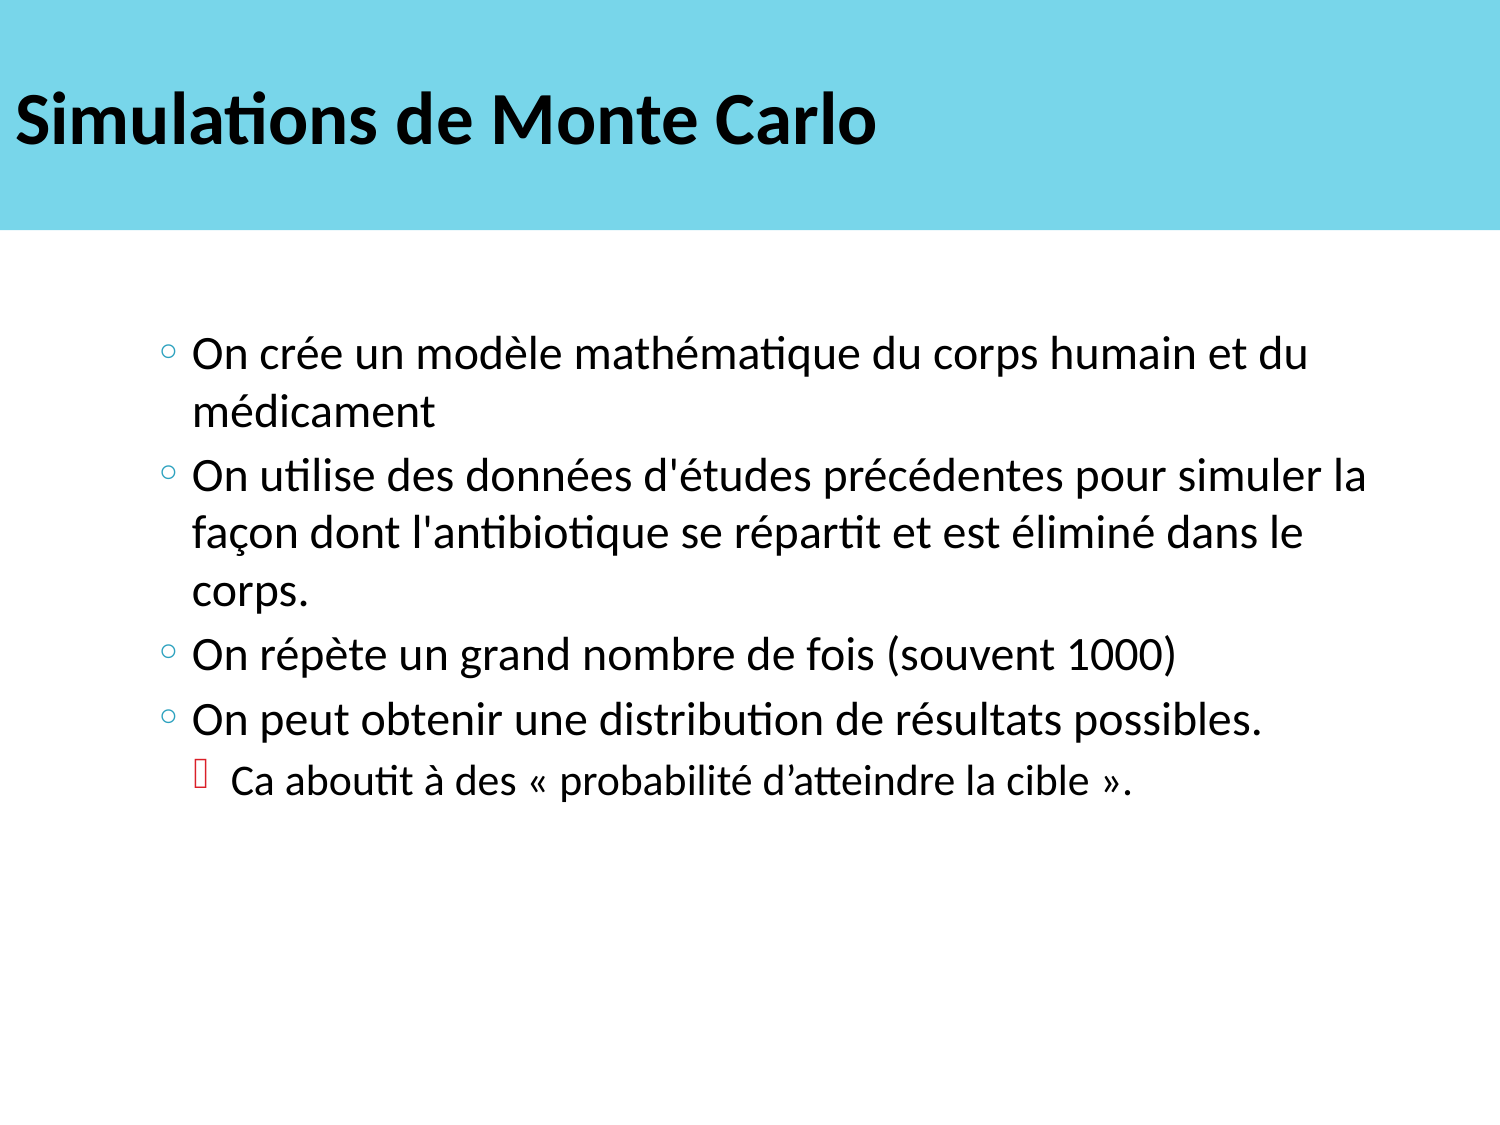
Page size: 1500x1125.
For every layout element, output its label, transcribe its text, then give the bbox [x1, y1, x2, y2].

list On crée un modèle mathématique du corps humain et du médicament On utilise des données d'études précédentes pour simuler la façon dont l'antibiotique se répartit et est éliminé dans le corps. On répète un grand nombre de fois (souvent 1000) On peut obtenir une distribution de résultats possibles. Ca aboutit à des « probabilité d’atteindre la cible ». [74, 314, 1426, 986]
title Simulations de Monte Carlo [0, 0, 1500, 231]
